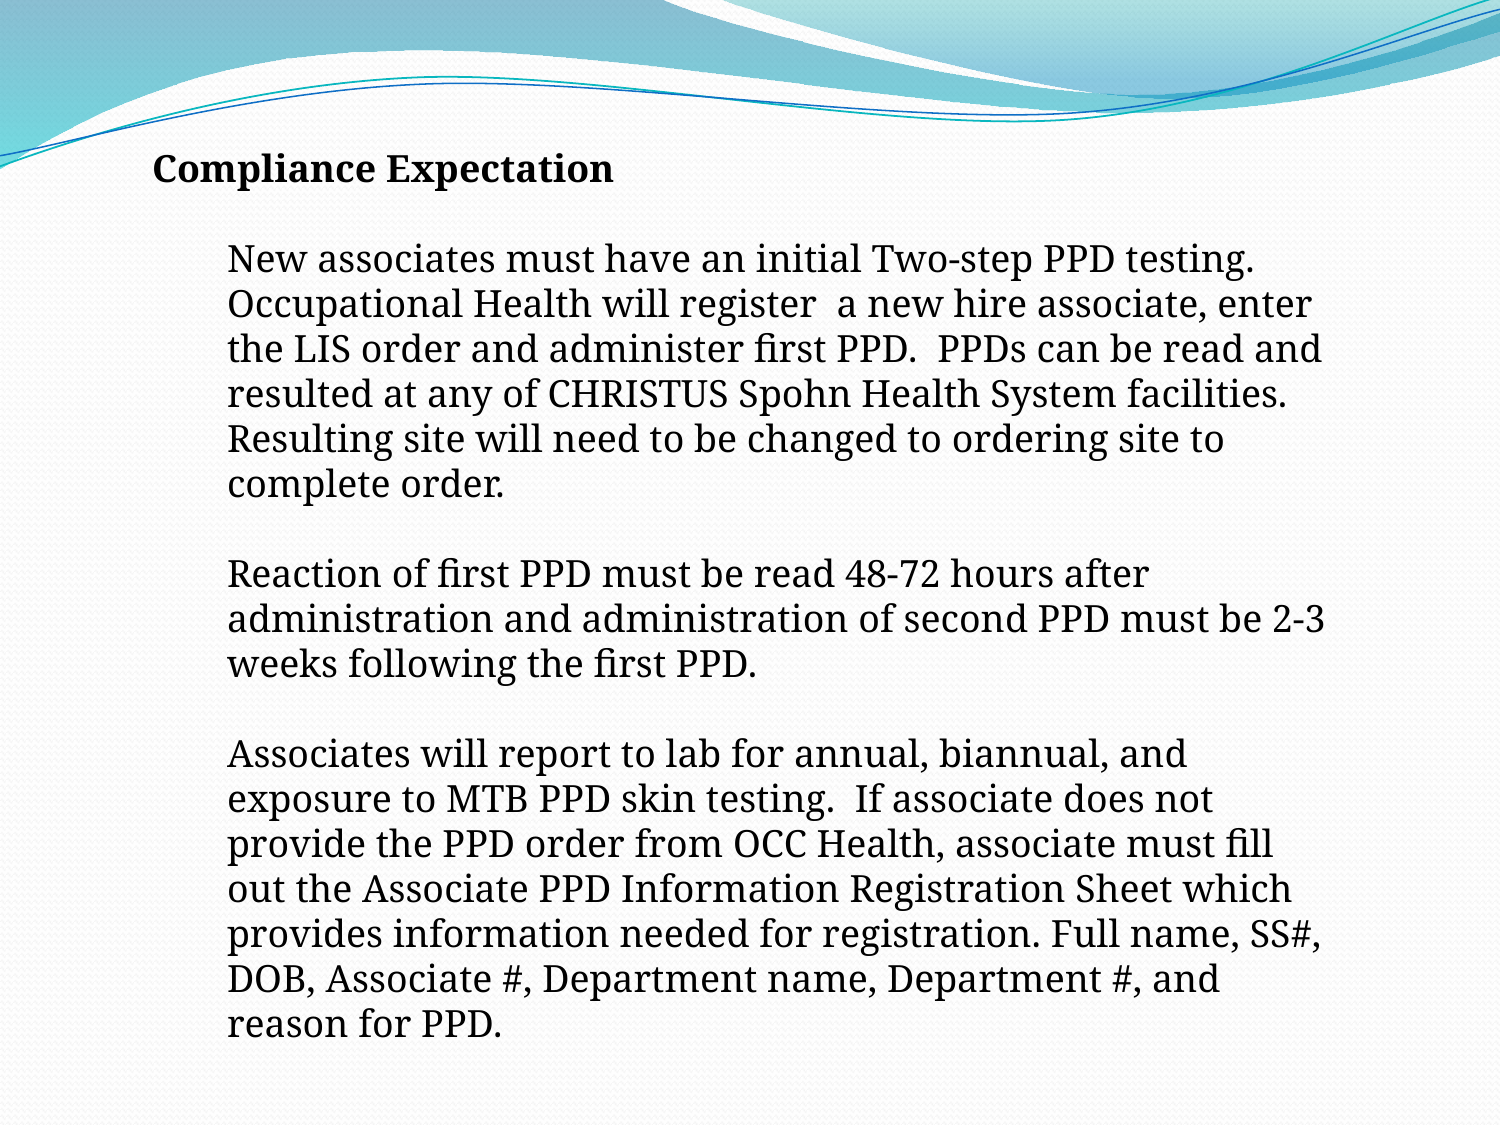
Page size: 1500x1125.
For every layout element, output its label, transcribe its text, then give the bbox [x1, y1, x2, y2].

text_box Compliance Expectation New associates must have an initial Two-step PPD testing. Occupational Health will register a new hire associate, enter the LIS order and administer first PPD. PPDs can be read and resulted at any of CHRISTUS Spohn Health System facilities. Resulting site will need to be changed to ordering site to complete order. Reaction of first PPD must be read 48-72 hours after administration and administration of second PPD must be 2-3 weeks following the first PPD. Associates will report to lab for annual, biannual, and exposure to MTB PPD skin testing. If associate does not provide the PPD order from OCC Health, associate must fill out the Associate PPD Information Registration Sheet which provides information needed for registration. Full name, SS#, DOB, Associate #, Department name, Department #, and reason for PPD. [137, 137, 1350, 1098]
